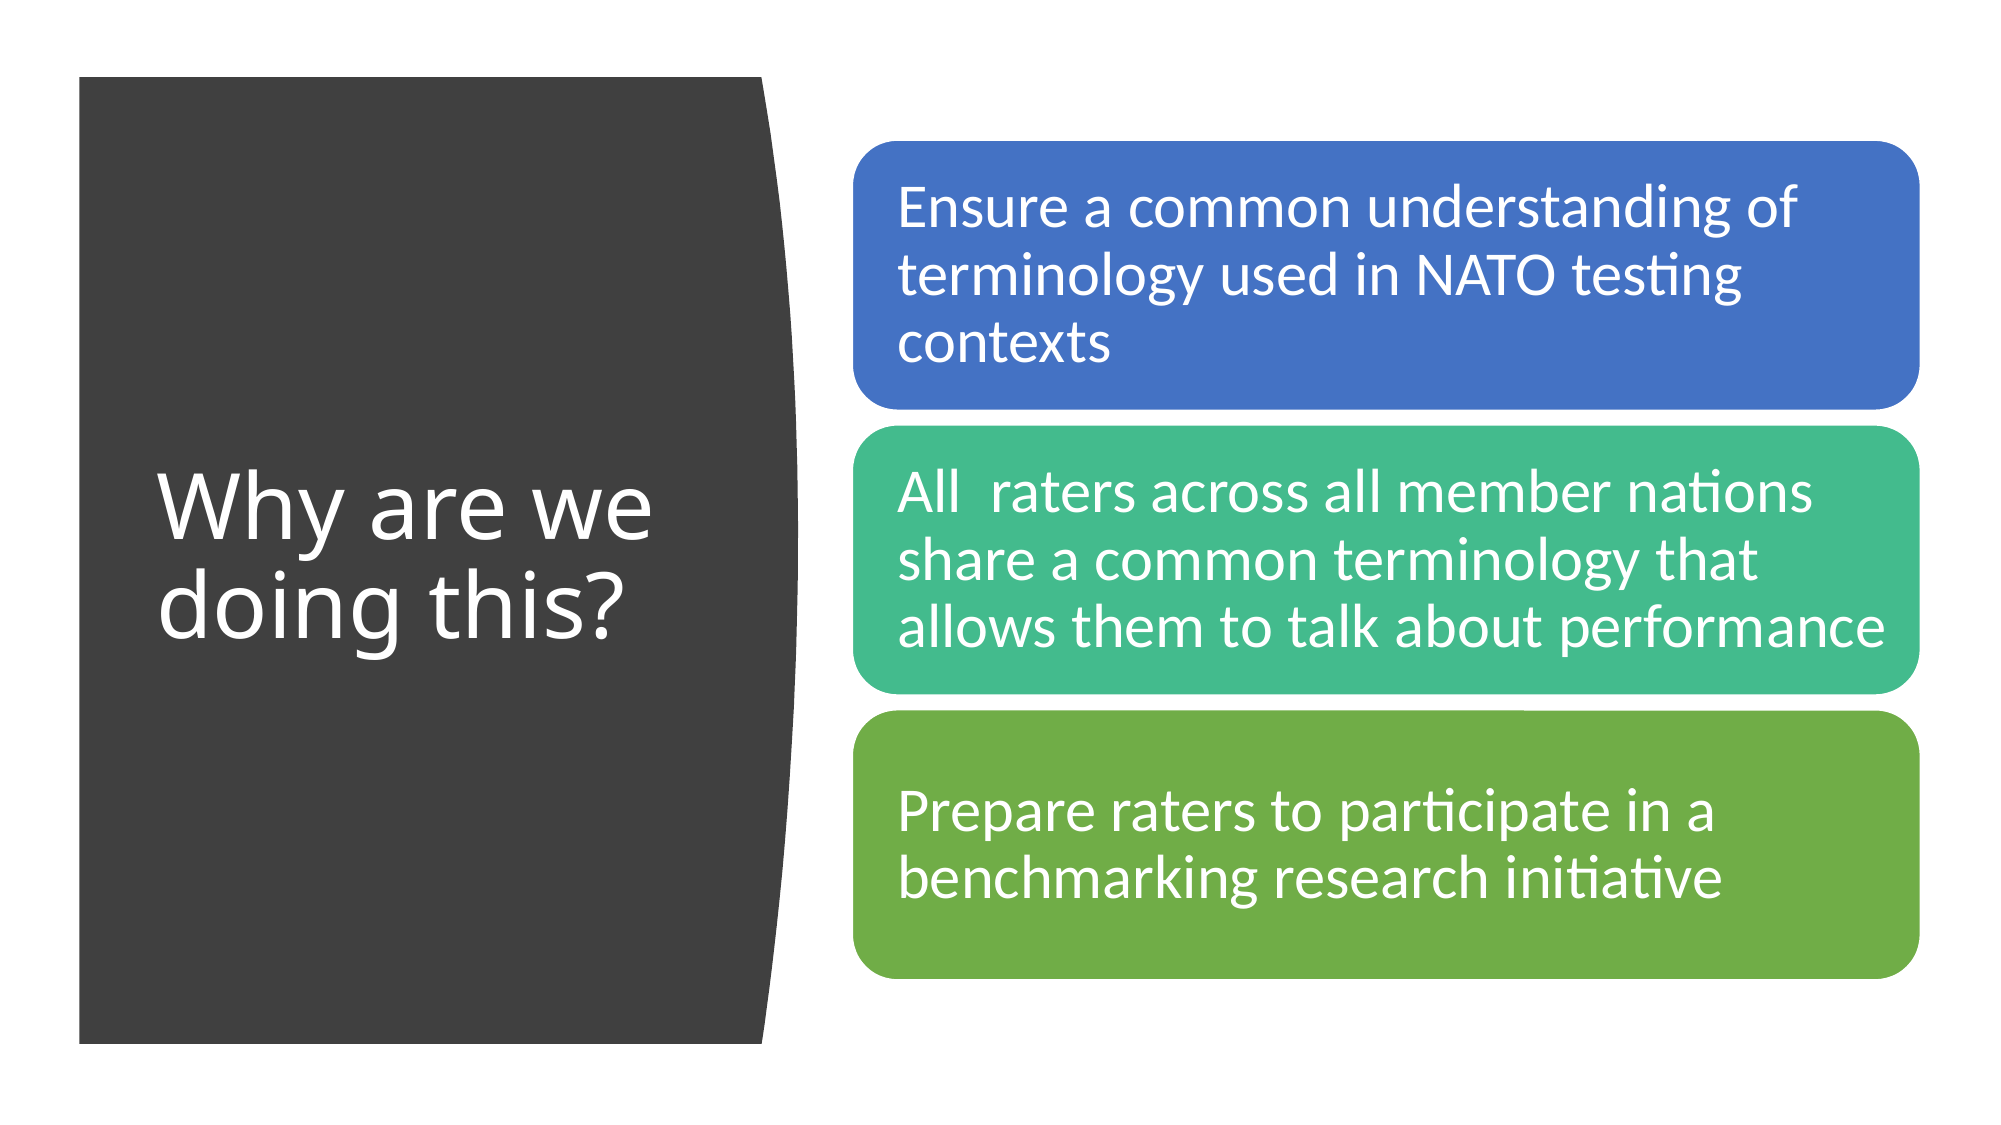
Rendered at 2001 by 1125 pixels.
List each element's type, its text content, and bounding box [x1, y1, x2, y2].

title Why are we doing this? [141, 166, 702, 953]
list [852, 77, 1921, 1043]
text_box [78, 76, 800, 1045]
